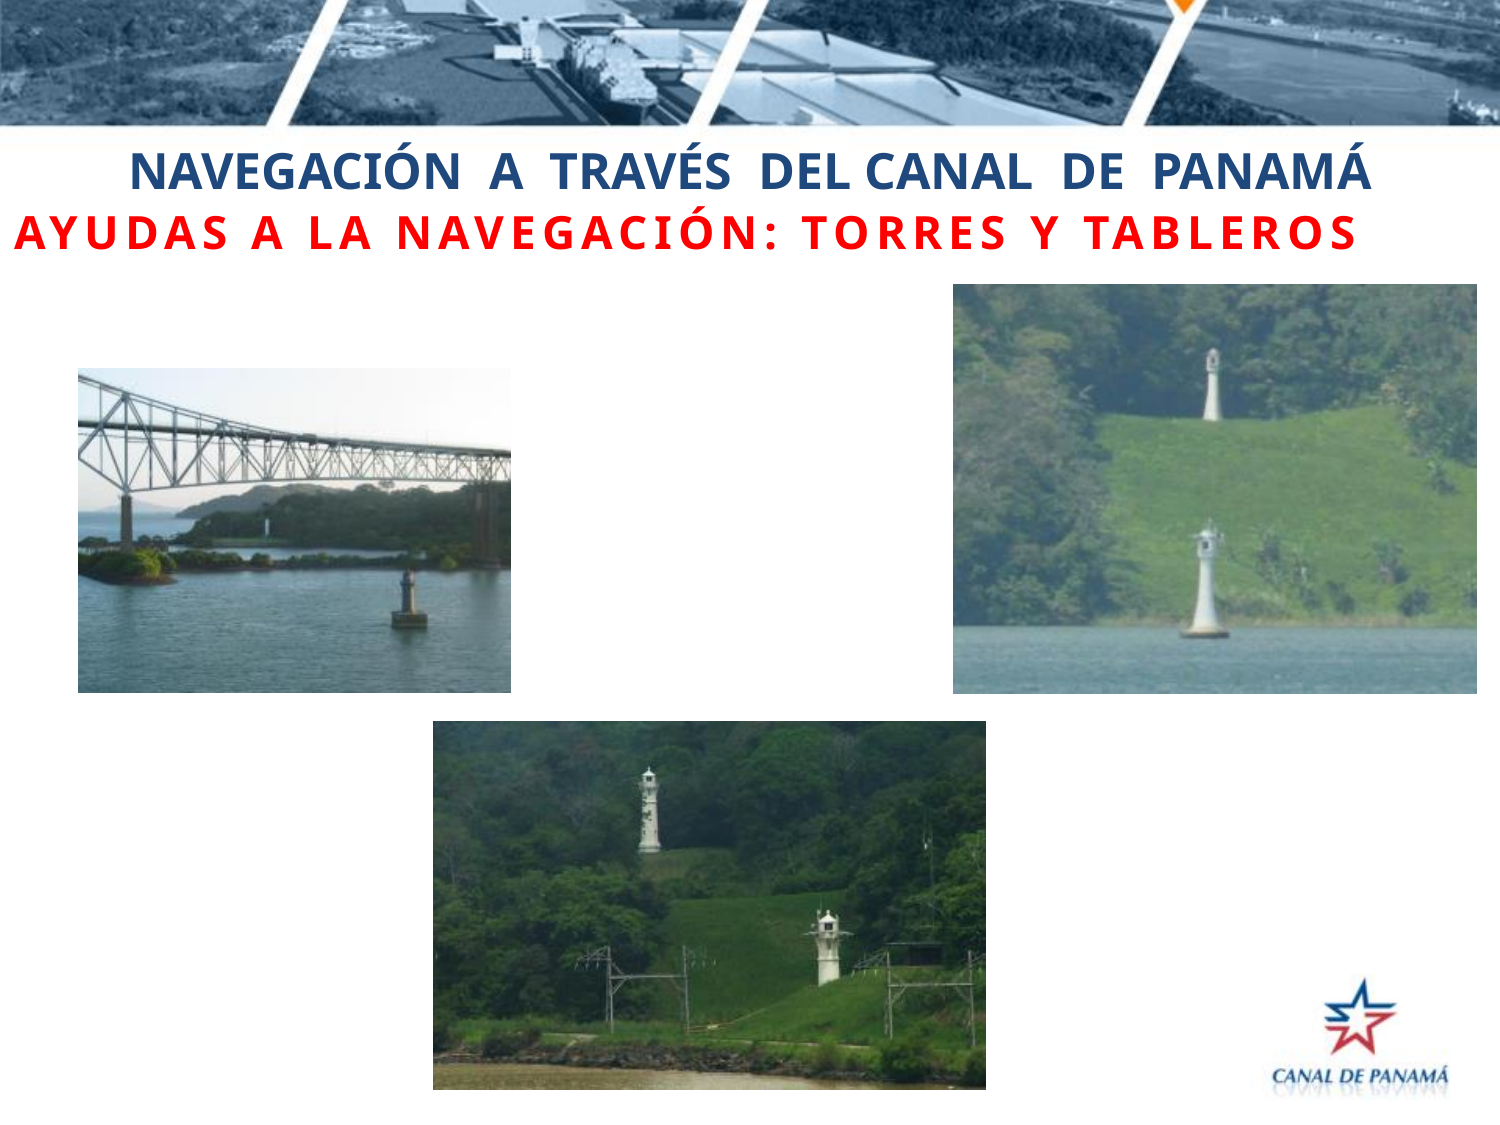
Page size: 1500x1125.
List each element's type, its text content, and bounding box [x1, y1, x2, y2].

picture [0, 266, 1500, 1125]
text_box NAVEGACIÓN A TRAVÉS DEL CANAL DE PANAMÁ [0, 127, 1500, 196]
text_box AYUDAS A LA NAVEGACIÓN: TORRES Y TABLEROS [0, 196, 1500, 266]
picture [0, 0, 1500, 127]
